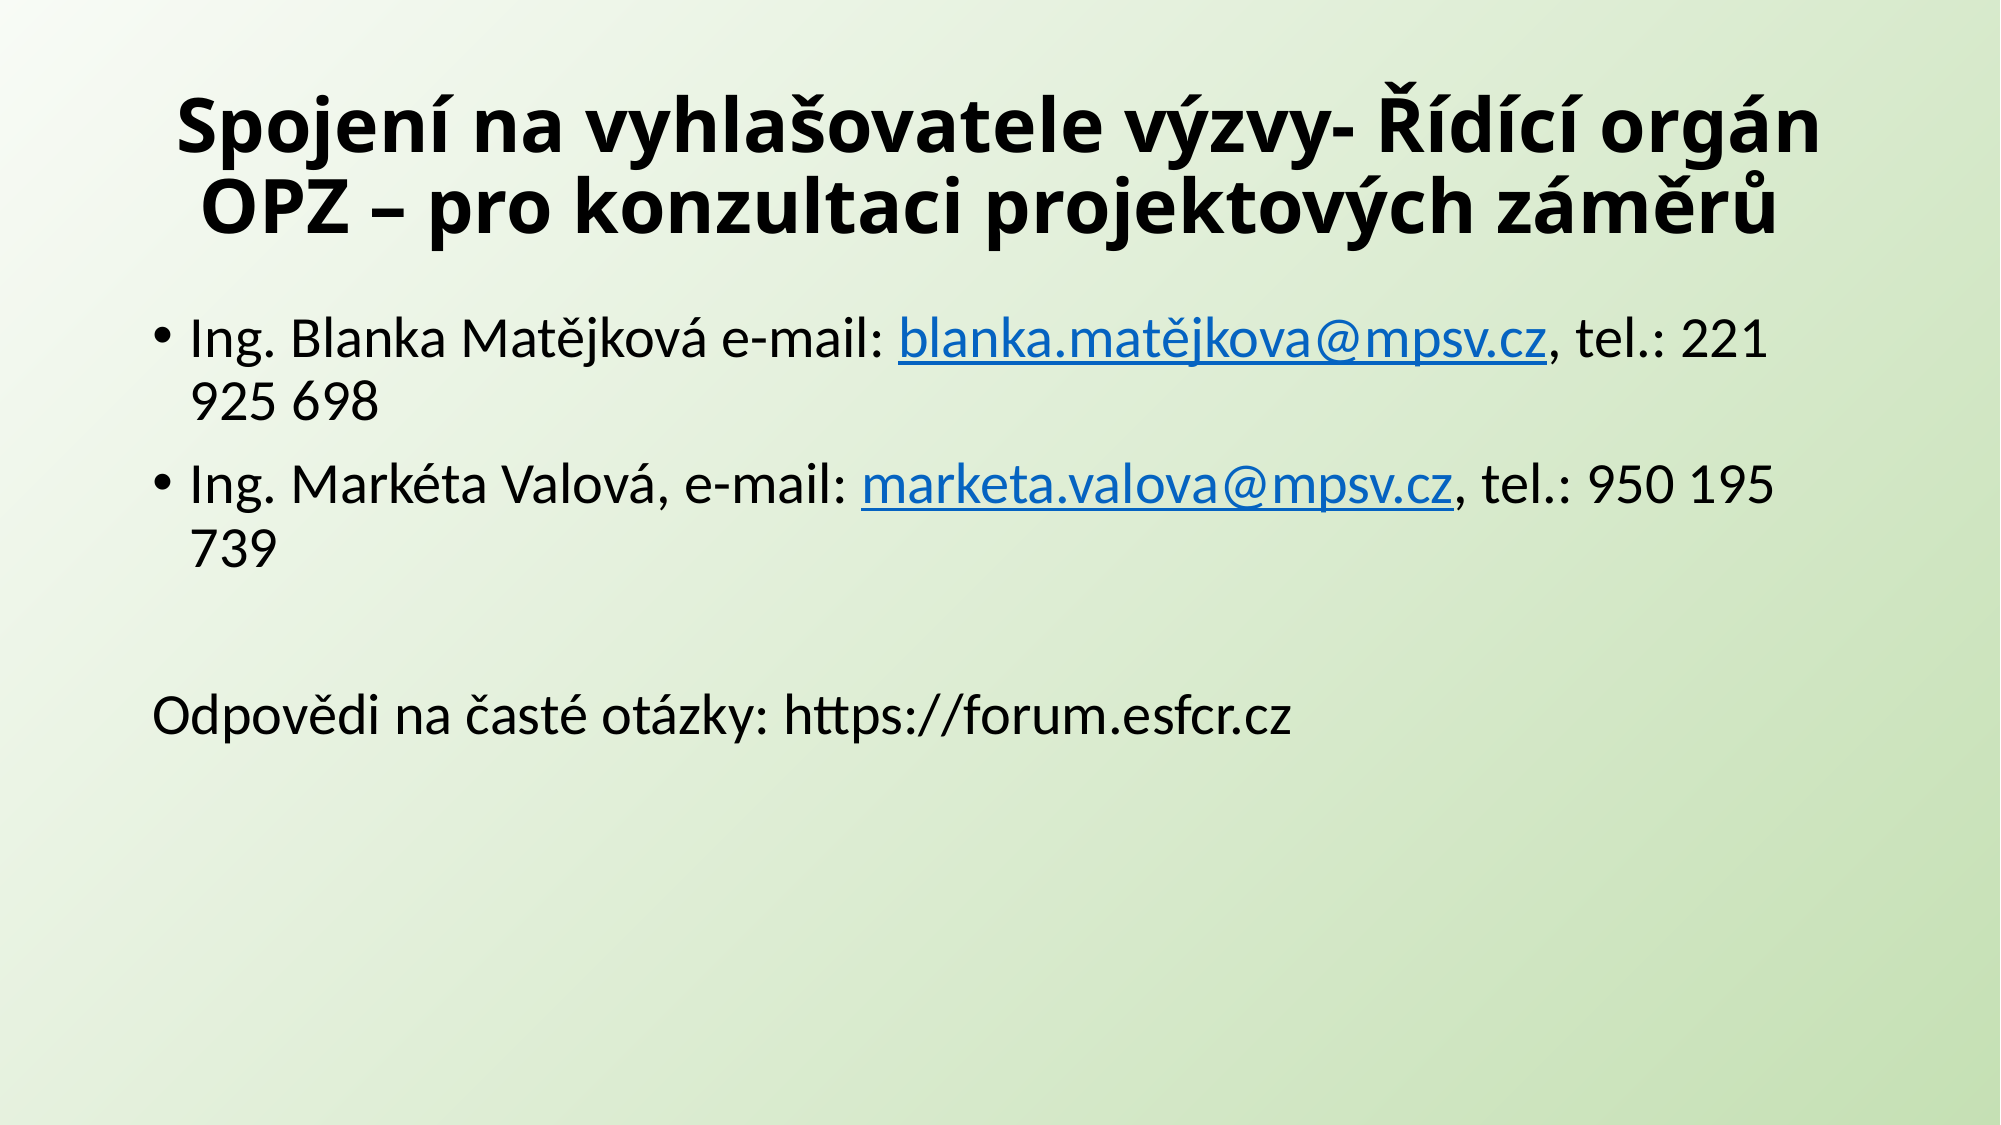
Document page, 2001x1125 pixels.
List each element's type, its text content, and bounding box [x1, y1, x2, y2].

list Ing. Blanka Matějková e-mail: blanka.matějkova@mpsv.cz, tel.: 221 925 698 Ing. Markéta Valová, e-mail: marketa.valova@mpsv.cz, tel.: 950 195 739 Odpovědi na časté otázky: https://forum.esfcr.cz [137, 299, 1863, 1014]
title Spojení na vyhlašovatele výzvy- Řídící orgán OPZ – pro konzultaci projektových záměrů [137, 59, 1863, 278]
